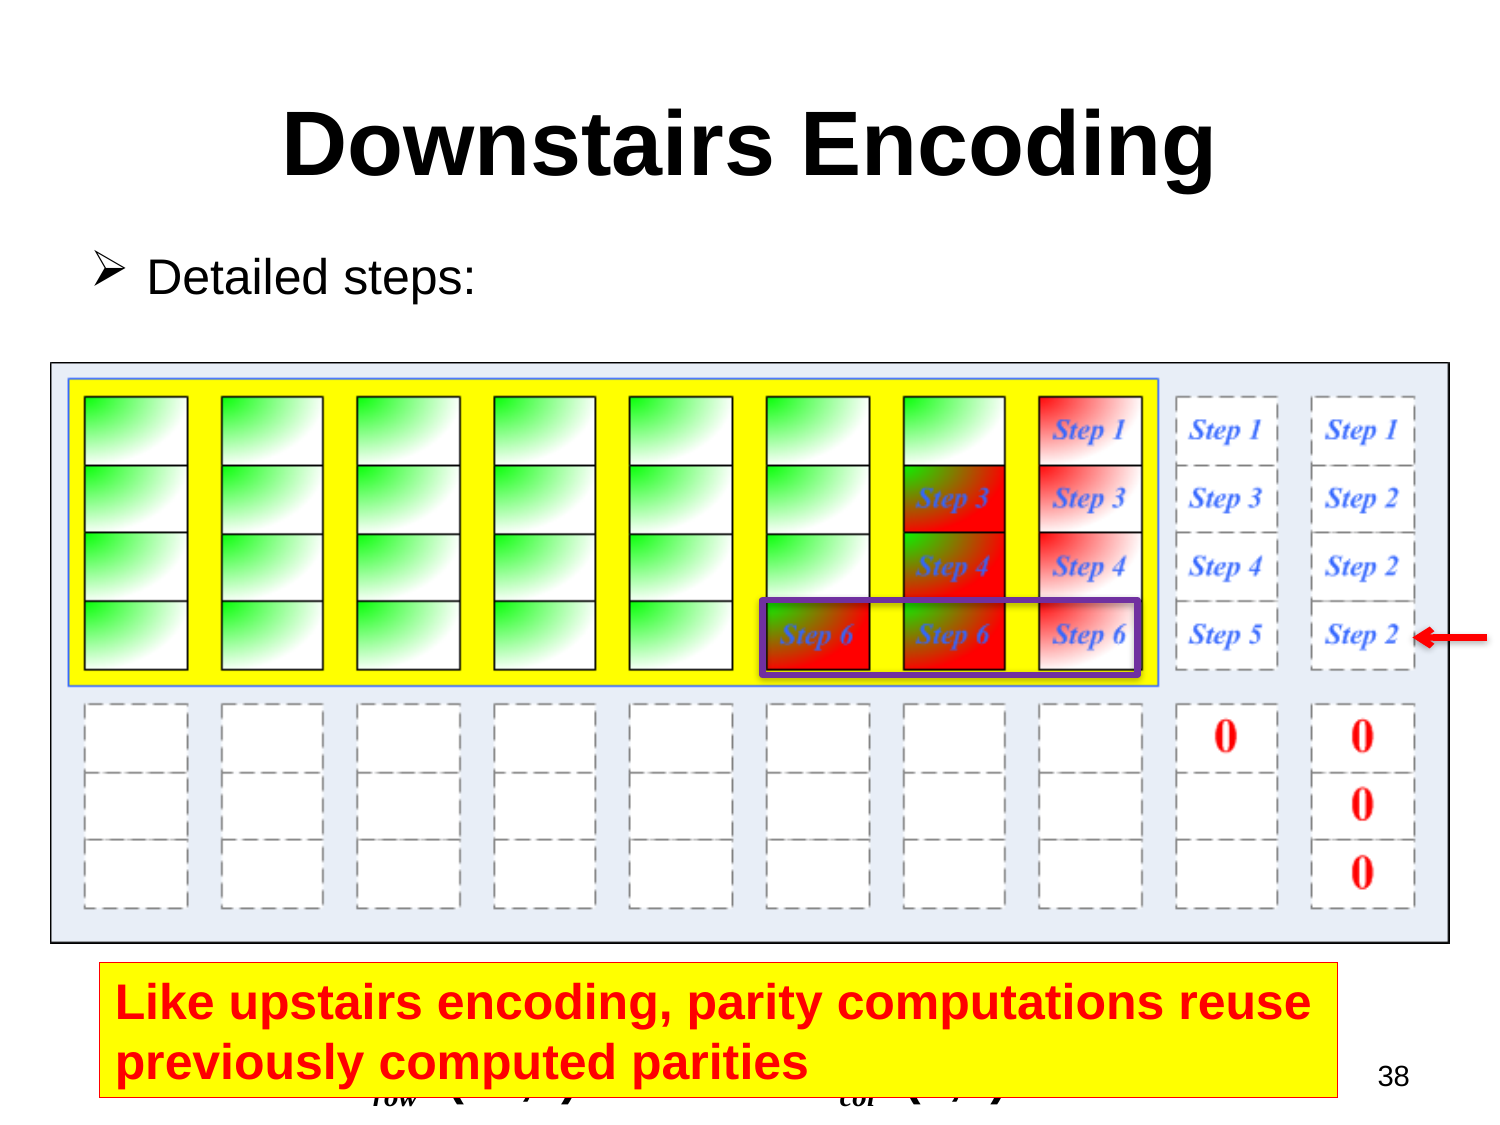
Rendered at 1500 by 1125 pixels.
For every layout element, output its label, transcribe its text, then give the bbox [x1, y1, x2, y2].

text_box Like upstairs encoding, parity computations reuse previously computed parities [99, 962, 1338, 1098]
slide_number 38 [1074, 1050, 1425, 1103]
text_box Crow: (10,7) code Ccol: (7,4) code [324, 1098, 1188, 1120]
picture [49, 362, 1451, 944]
title Downstairs Encoding [75, 45, 1425, 233]
list Detailed steps: [75, 237, 1425, 350]
